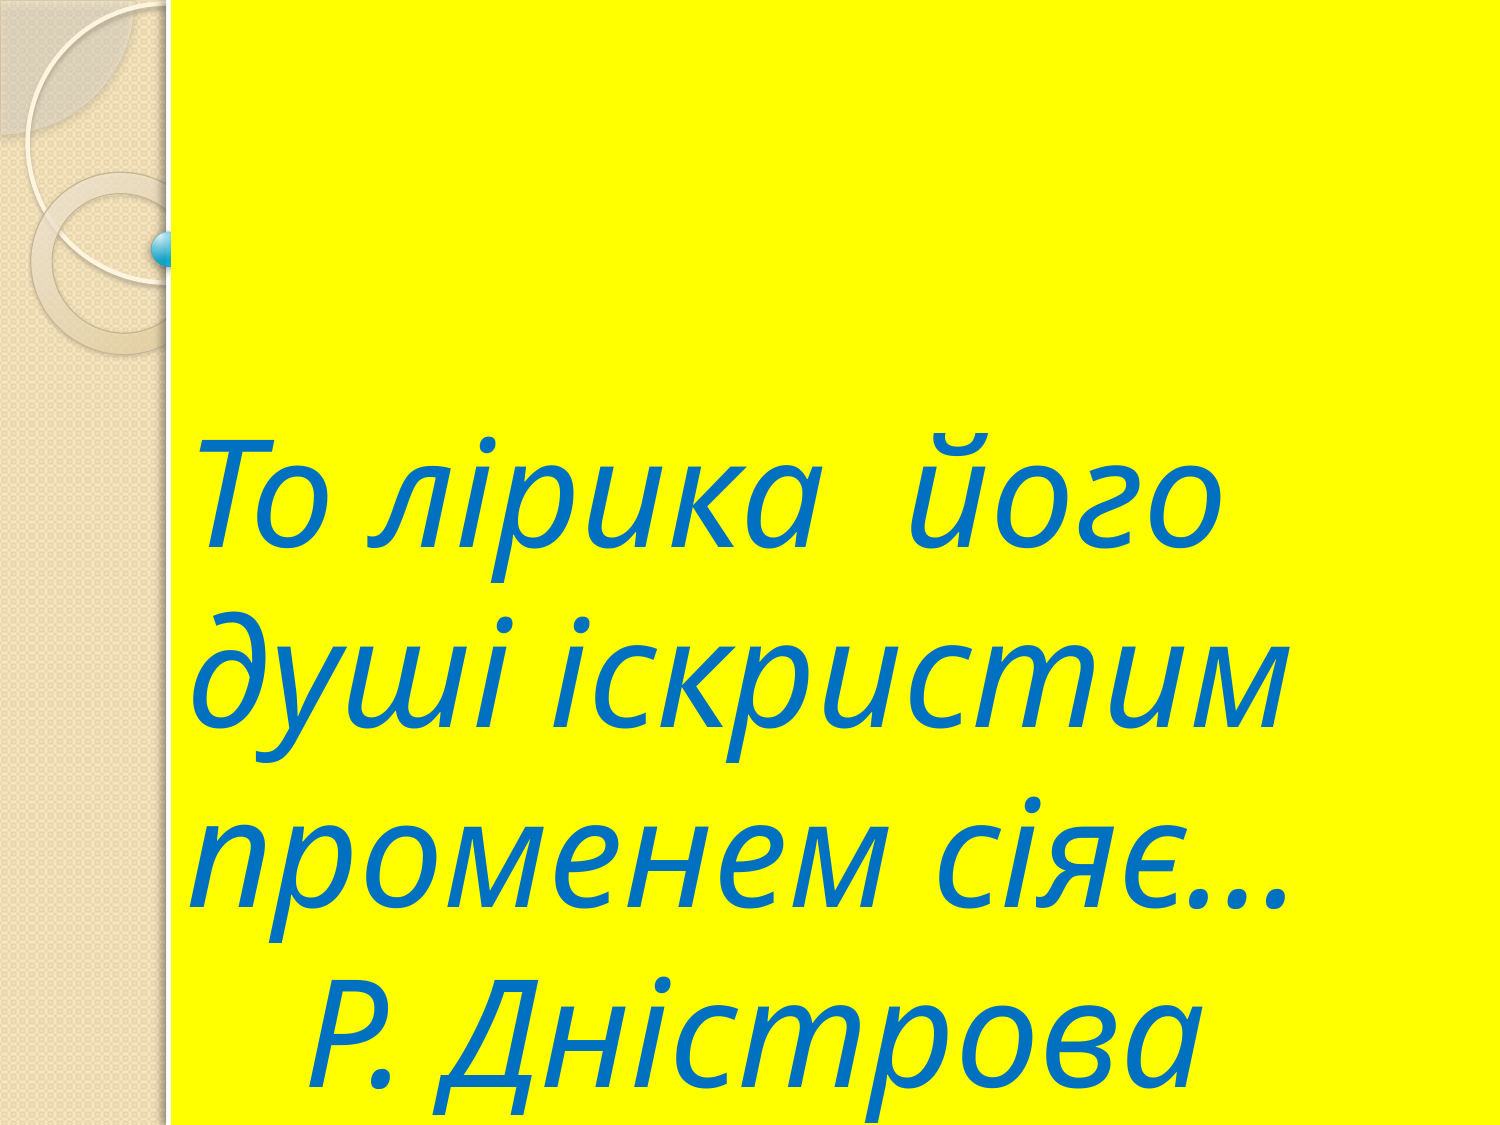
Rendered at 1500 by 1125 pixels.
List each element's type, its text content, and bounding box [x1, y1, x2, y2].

title То лірика його душі іскристим променем сіяє… Р. Дністрова [171, 0, 1500, 1125]
